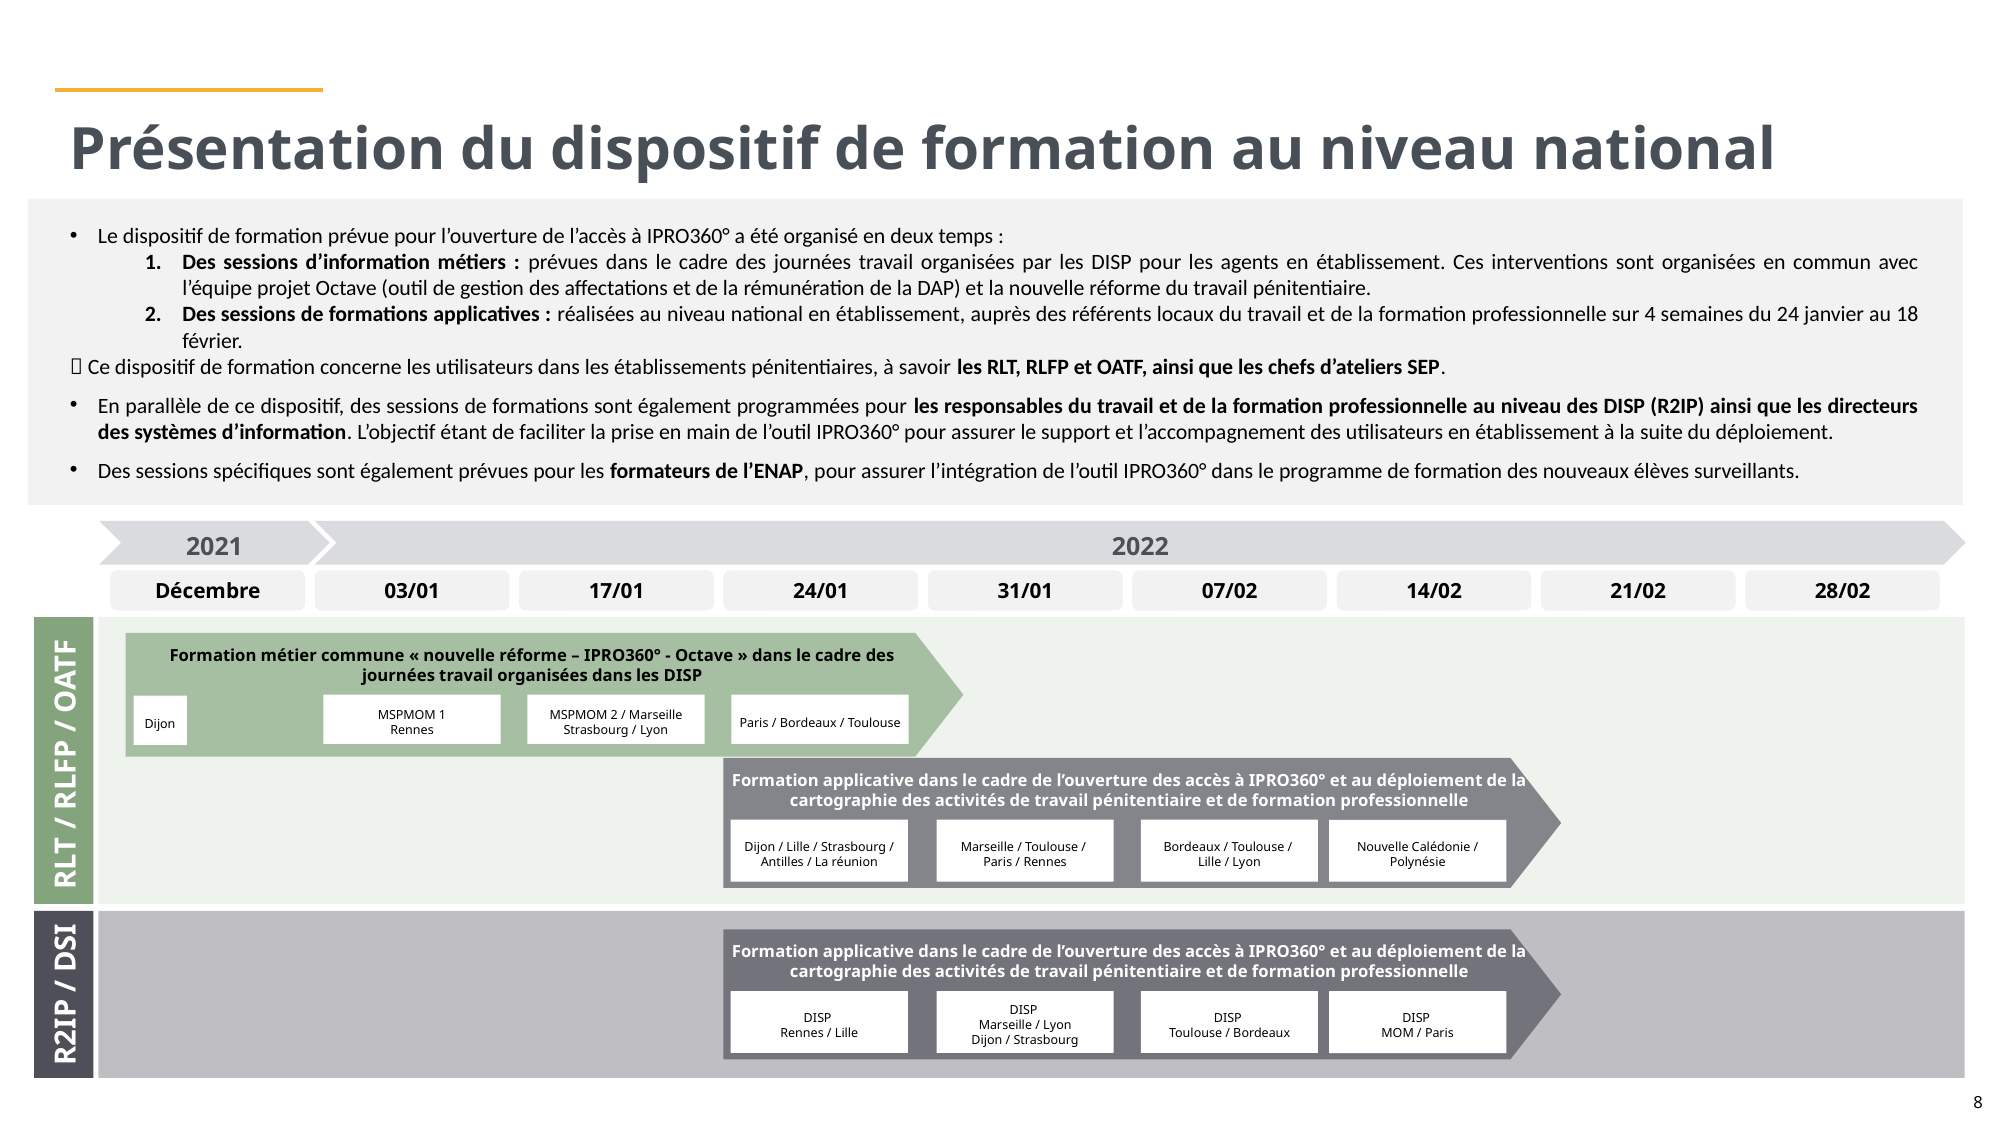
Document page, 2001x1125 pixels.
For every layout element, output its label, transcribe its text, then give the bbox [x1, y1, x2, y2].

text_box 2022 [314, 520, 1966, 565]
text_box 2021 [99, 520, 330, 565]
text_box [97, 910, 1966, 1079]
text_box 24/01 [723, 570, 919, 611]
slide_number 8 [1885, 1079, 1998, 1125]
text_box 28/02 [1745, 570, 1940, 611]
text_box 07/02 [1132, 570, 1327, 611]
text_box 14/02 [1336, 570, 1532, 611]
text_box MSPMOM 2 / Marseille Strasbourg / Lyon [527, 694, 705, 744]
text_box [723, 929, 1562, 1060]
text_box MSPMOM 1 Rennes [323, 694, 501, 744]
text_box Paris / Bordeaux / Toulouse [731, 694, 909, 744]
text_box Nouvelle Calédonie / Polynésie [1329, 819, 1507, 882]
text_box Dijon / Lille / Strasbourg / Antilles / La réunion [730, 819, 908, 882]
text_box 17/01 [519, 570, 714, 611]
text_box Formation métier commune « nouvelle réforme – IPRO360° - Octave » dans le cadre des journées travail organisées dans les DISP [125, 632, 964, 757]
text_box Décembre [110, 570, 306, 611]
text_box R2IP / DSI [34, 910, 94, 1078]
text_box [97, 616, 1966, 905]
text_box [27, 198, 1963, 505]
text_box Dijon [133, 695, 187, 745]
text_box 03/01 [314, 570, 510, 611]
text_box Marseille / Toulouse / Paris / Rennes [936, 819, 1114, 882]
text_box Le dispositif de formation prévue pour l’ouverture de l’accès à IPRO360° a été organisé en deux temps : Des sessions d’information métiers : prévues dans le cadre des journées travail organisées par les DISP pour les agents en établissement. Ces interventions sont organisées en commun avec l’équipe projet Octave (outil de gestion des affectations et de la rémunération de la DAP) et la nouvelle réforme du travail pénitentiaire. Des sessions de formations applicatives : réalisées au niveau national en établissement, auprès des référents locaux du travail et de la formation professionnelle sur 4 semaines du 24 janvier au 18 février.  Ce dispositif de formation concerne les utilisateurs dans les établissements pénitentiaires, à savoir les RLT, RLFP et OATF, ainsi que les chefs d’ateliers SEP. En parallèle de ce dispositif, des sessions de formations sont également programmées pour les responsables du travail et de la formation professionnelle au niveau des DISP (R2IP) ainsi que les directeurs des systèmes d’information. L’objectif étant de faciliter la prise en main de l’outil IPRO360° pour assurer le support et l’accompagnement des utilisateurs en établissement à la suite du déploiement. Des sessions spécifiques sont également prévues pour les formateurs de l’ENAP, pour assurer l’intégration de l’outil IPRO360° dans le programme de formation des nouveaux élèves surveillants. [55, 203, 1936, 501]
text_box Formation applicative dans le cadre de l’ouverture des accès à IPRO360° et au déploiement de la cartographie des activités de travail pénitentiaire et de formation professionnelle [723, 757, 1562, 888]
text_box RLT / RLFP / OATF [34, 617, 94, 904]
text_box Bordeaux / Toulouse / Lille / Lyon [1140, 819, 1318, 882]
text_box Présentation du dispositif de formation au niveau national [55, 103, 1955, 189]
text_box 31/01 [927, 570, 1123, 611]
text_box 21/02 [1540, 570, 1736, 611]
